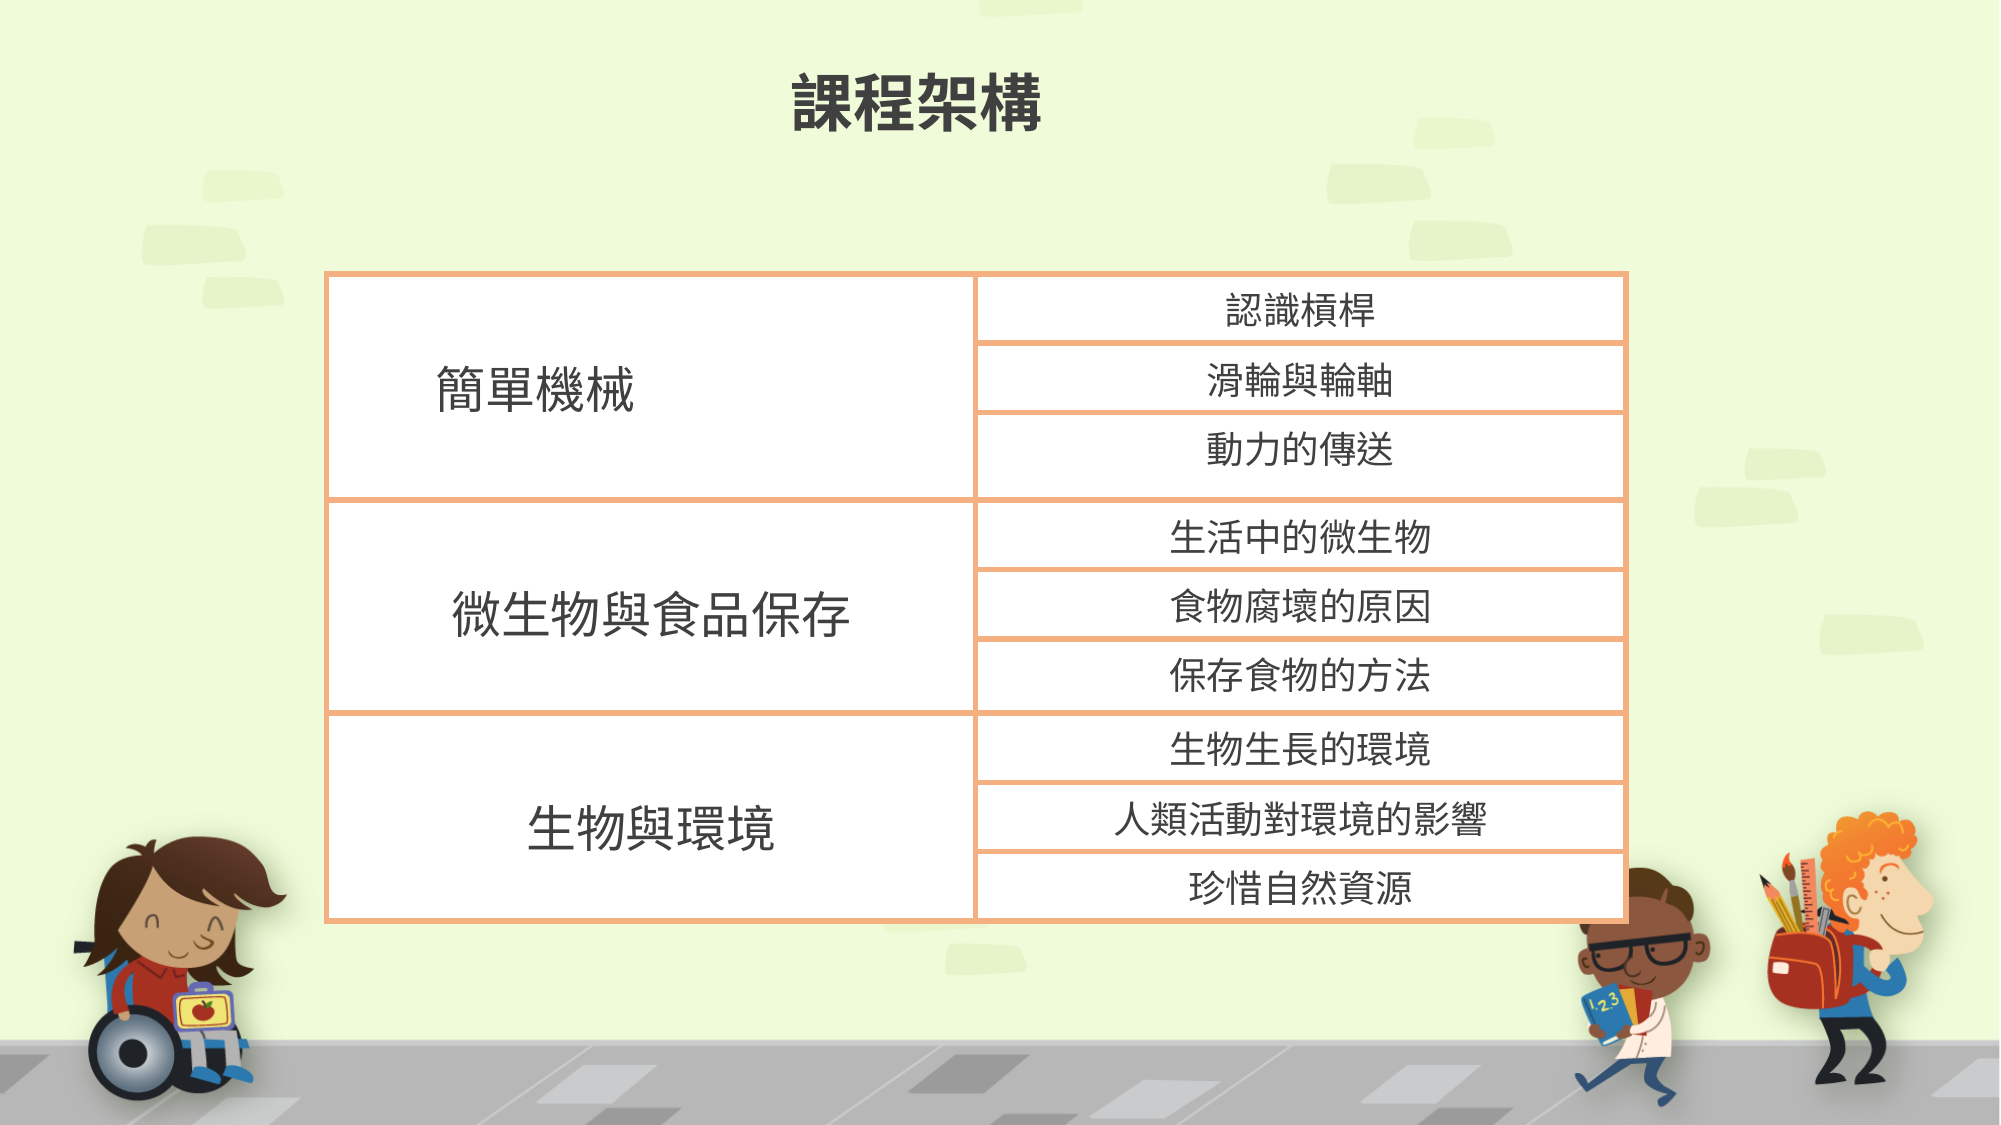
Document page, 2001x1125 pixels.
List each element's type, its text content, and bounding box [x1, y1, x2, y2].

table_cell 滑輪與輪軸 [978, 346, 1623, 410]
table_cell 珍惜自然資源 [978, 854, 1623, 918]
table_cell 微生物與食品保存 [329, 503, 973, 710]
table_cell 動力的傳送 [978, 415, 1623, 497]
table_cell 保存食物的方法 [978, 642, 1623, 710]
table_cell 生活中的微生物 [978, 503, 1623, 567]
table_cell 食物腐壞的原因 [978, 572, 1623, 636]
table_header 認識槓桿 [978, 277, 1623, 340]
table_cell 生物與環境 [329, 716, 973, 918]
table_header 簡單機械 [329, 277, 973, 497]
table_cell 人類活動對環境的影響 [978, 785, 1623, 849]
picture [0, 0, 2000, 1125]
table_cell 生物生長的環境 [978, 716, 1623, 780]
title 課程架構 [775, 52, 1107, 151]
